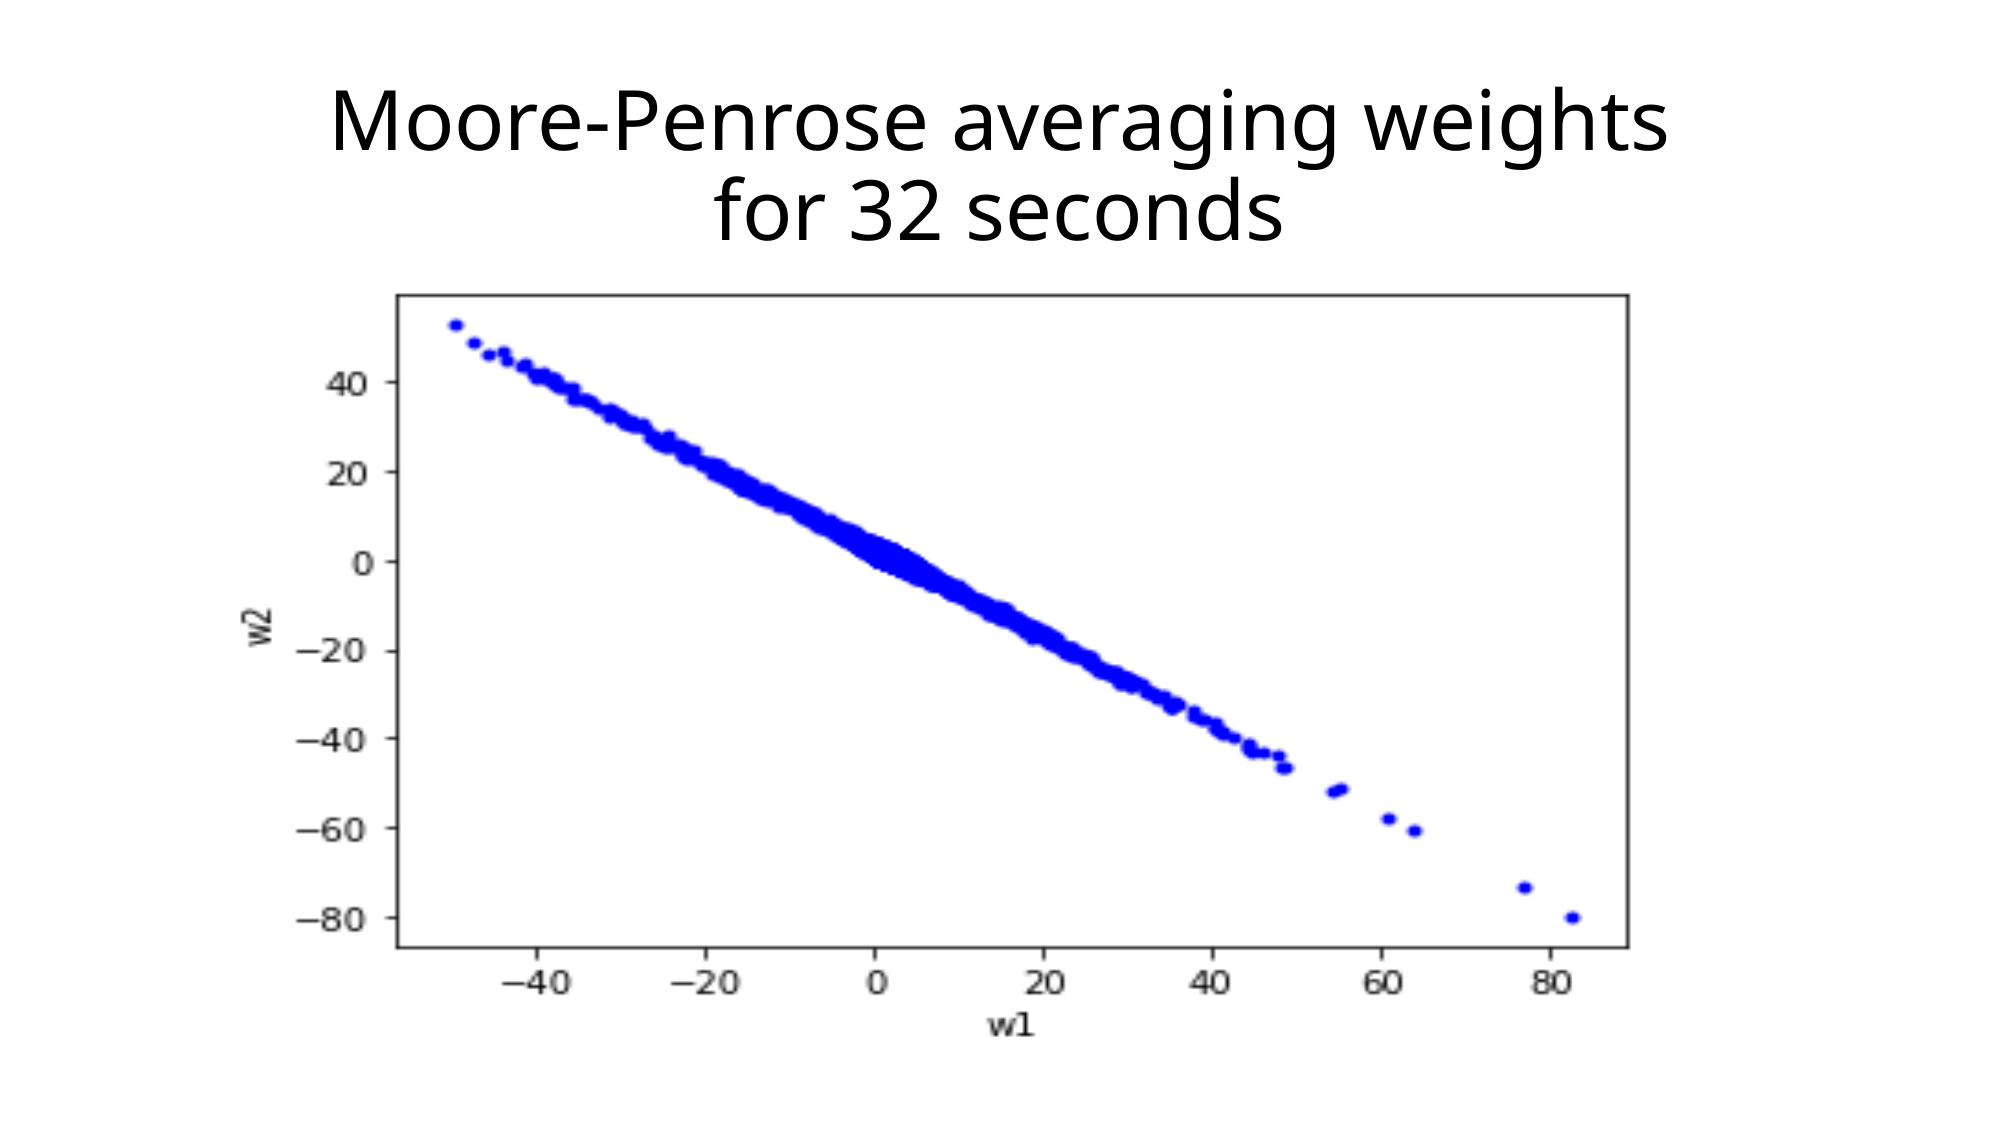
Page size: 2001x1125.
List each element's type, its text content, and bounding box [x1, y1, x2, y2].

title Moore-Penrose averaging weights for 32 seconds [137, 59, 1863, 278]
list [217, 277, 1653, 1061]
